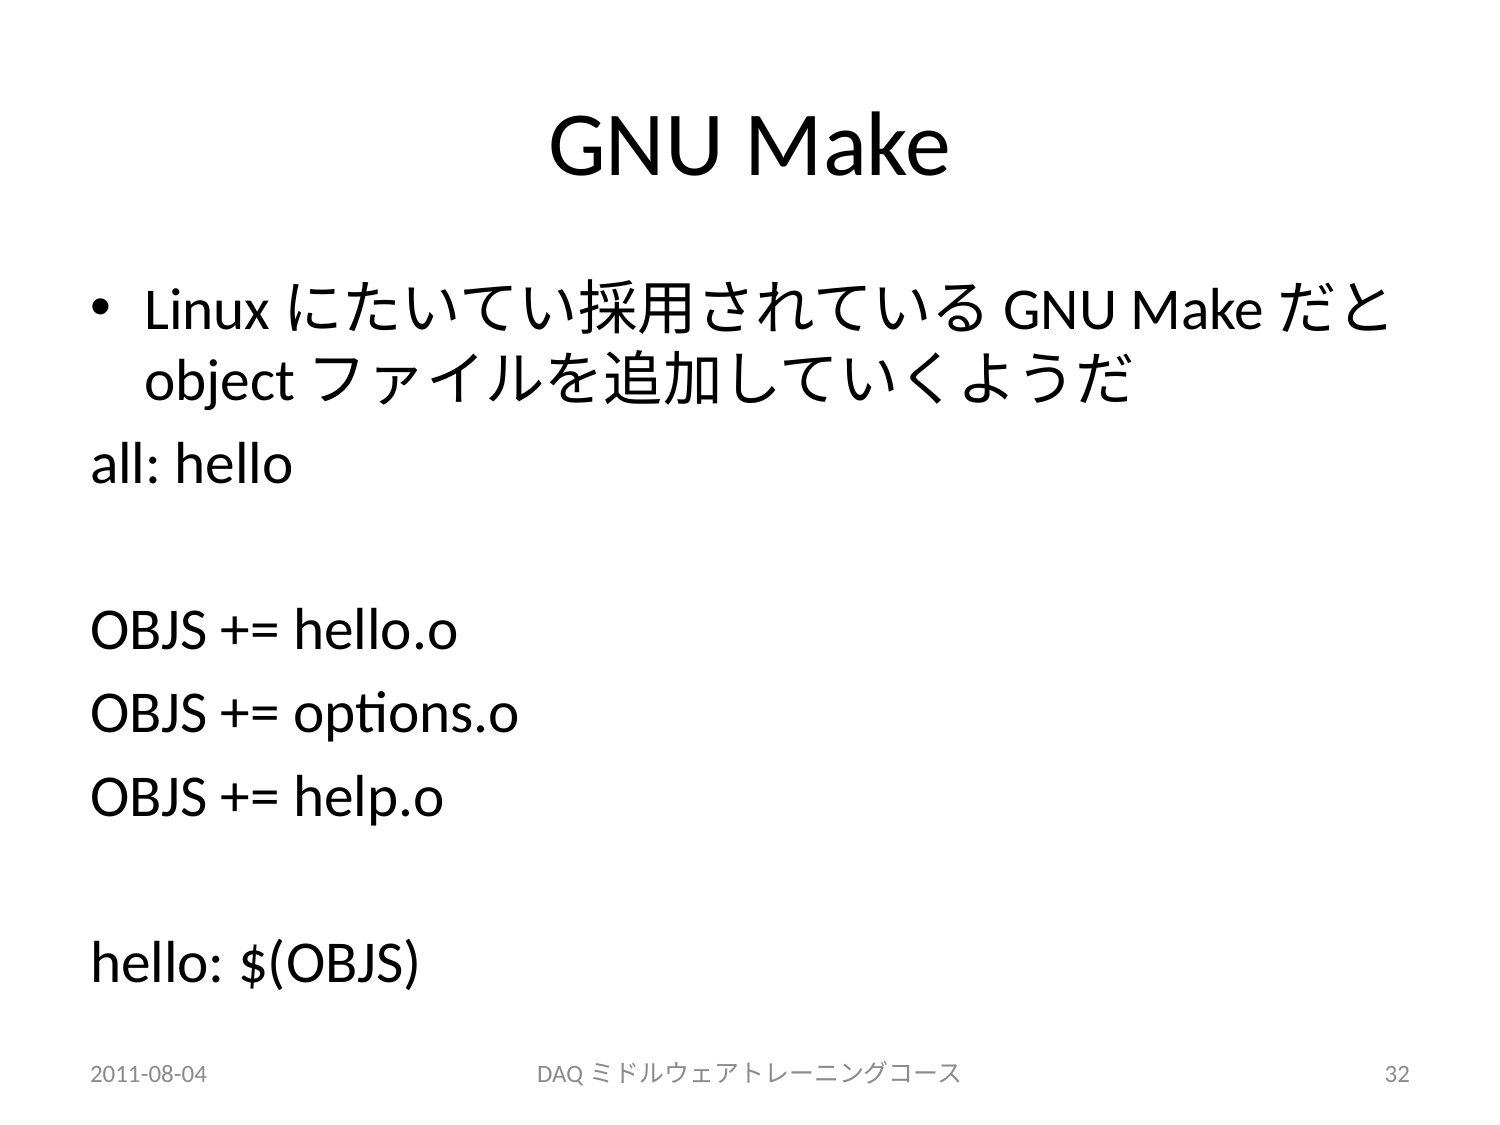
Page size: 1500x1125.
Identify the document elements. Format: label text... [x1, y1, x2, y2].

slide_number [75, 1042, 425, 1103]
slide_number 32 [1074, 1042, 1425, 1103]
title GNU Make [75, 45, 1425, 233]
list Linuxにたいてい採用されているGNU Makeだとobjectファイルを追加していくようだ all: hello OBJS += hello.o OBJS += options.o OBJS += help.o hello: $(OBJS) [75, 262, 1425, 1005]
footer DAQミドルウェアトレーニングコース [512, 1042, 988, 1103]
